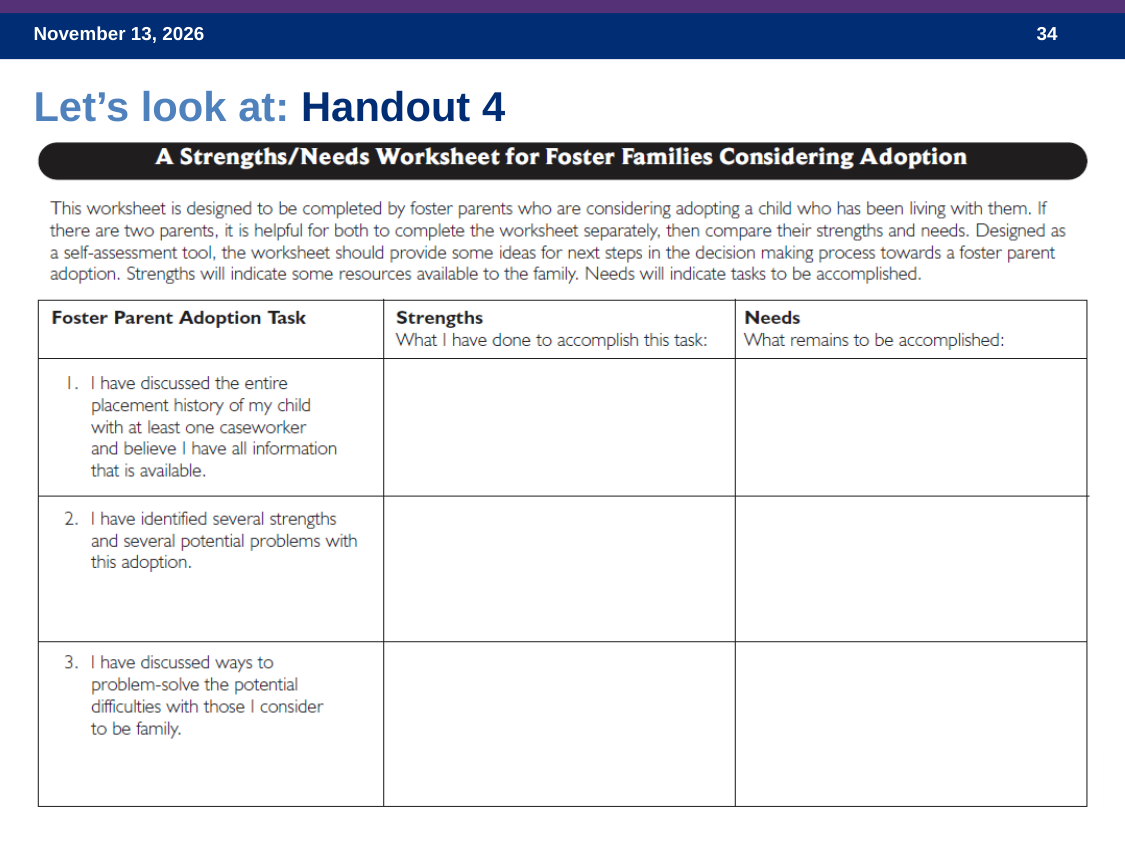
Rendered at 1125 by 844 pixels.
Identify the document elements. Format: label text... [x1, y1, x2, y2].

list Let’s look at: Handout 4 [18, 71, 1088, 124]
picture [18, 124, 1104, 821]
